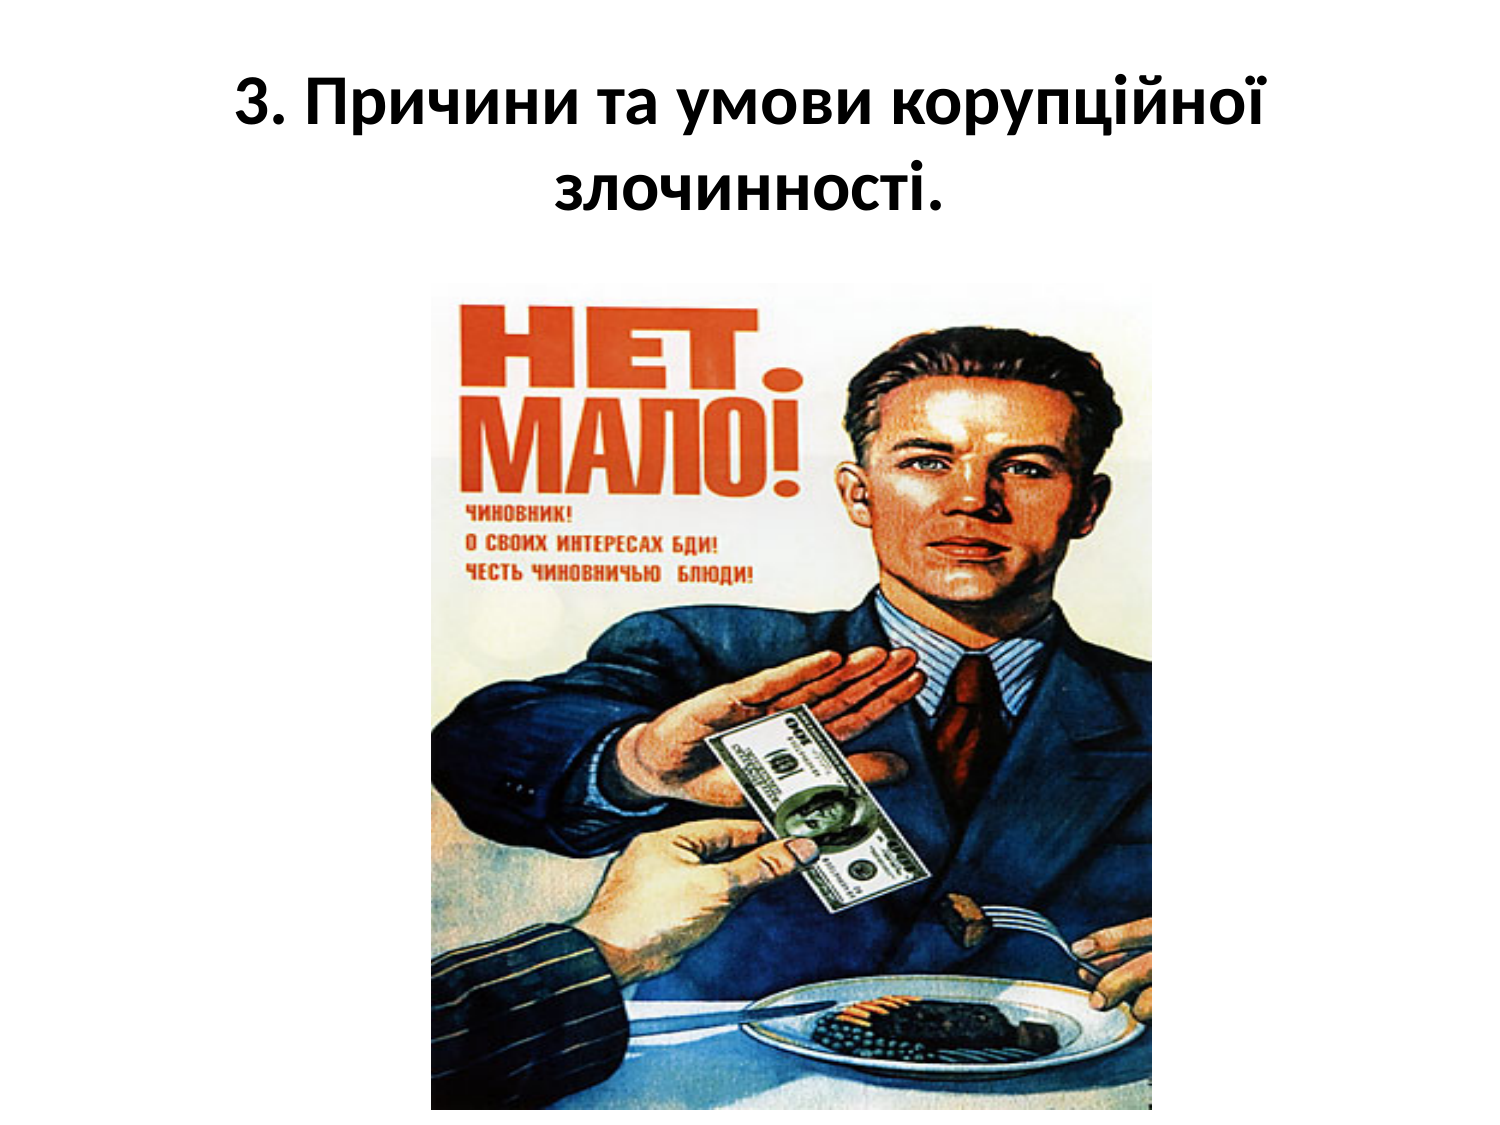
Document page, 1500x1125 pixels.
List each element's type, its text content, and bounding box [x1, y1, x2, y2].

title 3. Причини та умови корупційної злочинності. [75, 45, 1425, 233]
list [430, 283, 1152, 1111]
